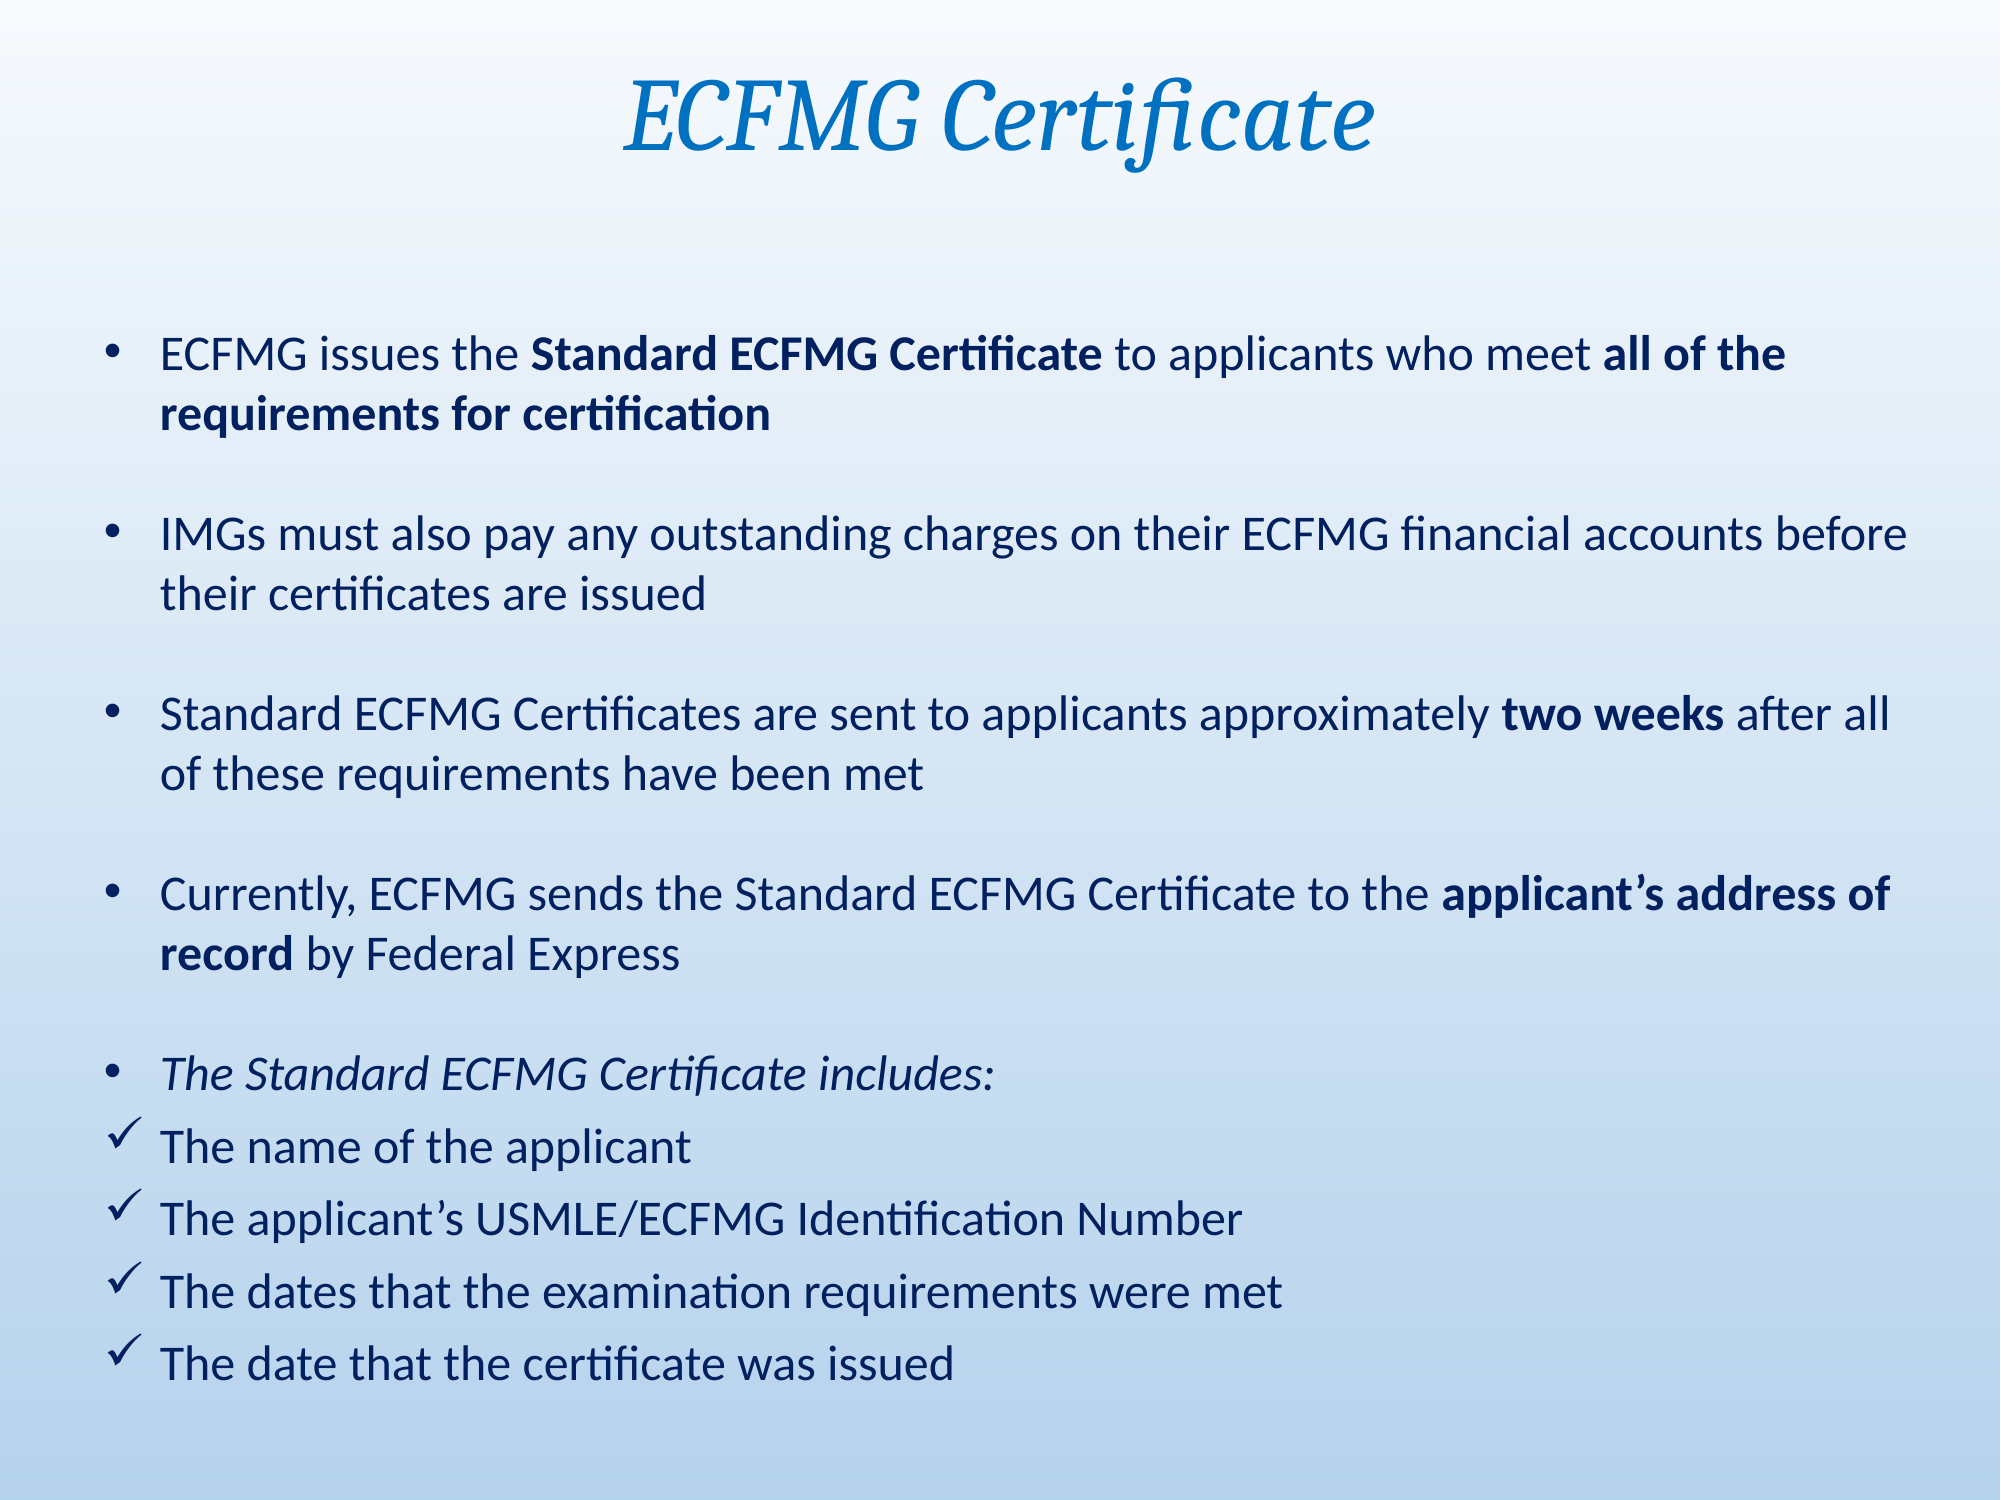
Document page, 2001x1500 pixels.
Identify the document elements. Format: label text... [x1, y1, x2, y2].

text_box ECFMG issues the Standard ECFMG Certificate to applicants who meet all of the requirements for certification IMGs must also pay any outstanding charges on their ECFMG financial accounts before their certificates are issued Standard ECFMG Certificates are sent to applicants approximately two weeks after all of these requirements have been met Currently, ECFMG sends the Standard ECFMG Certificate to the applicant’s address of record by Federal Express The Standard ECFMG Certificate includes: The name of the applicant The applicant’s USMLE/ECFMG Identification Number The dates that the examination requirements were met The date that the certificate was issued [89, 313, 1925, 1399]
text_box ECFMG Certificate [0, 53, 2000, 184]
